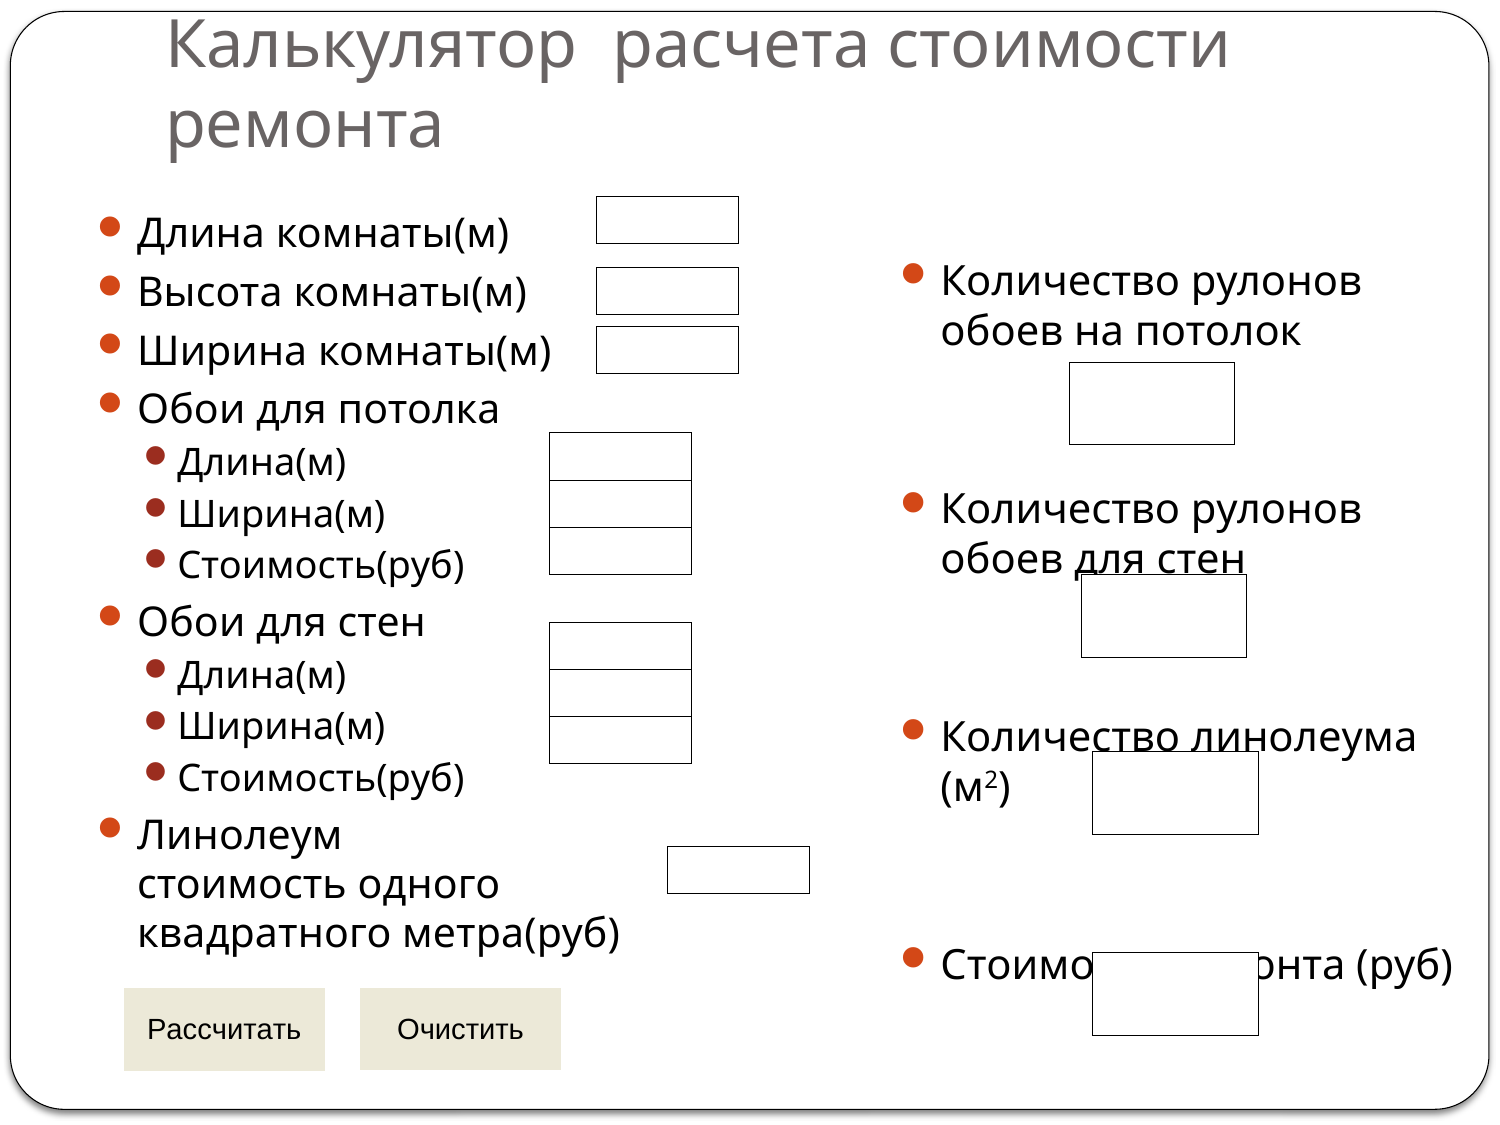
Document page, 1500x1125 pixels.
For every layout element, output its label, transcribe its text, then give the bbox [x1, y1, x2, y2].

list Длина комнаты(м) Высота комнаты(м) Ширина комнаты(м) Обои для потолка Длина(м) Ширина(м) Стоимость(руб) Обои для стен Длина(м) Ширина(м) Стоимость(руб) Линолеум стоимость одного квадратного метра(руб) [81, 198, 683, 965]
title Калькулятор расчета стоимости ремонта [149, 44, 1426, 177]
list Количество рулонов обоев на потолок Количество рулонов обоев для стен Количество линолеума (м2) Стоимость ремонта (руб) [884, 245, 1500, 997]
